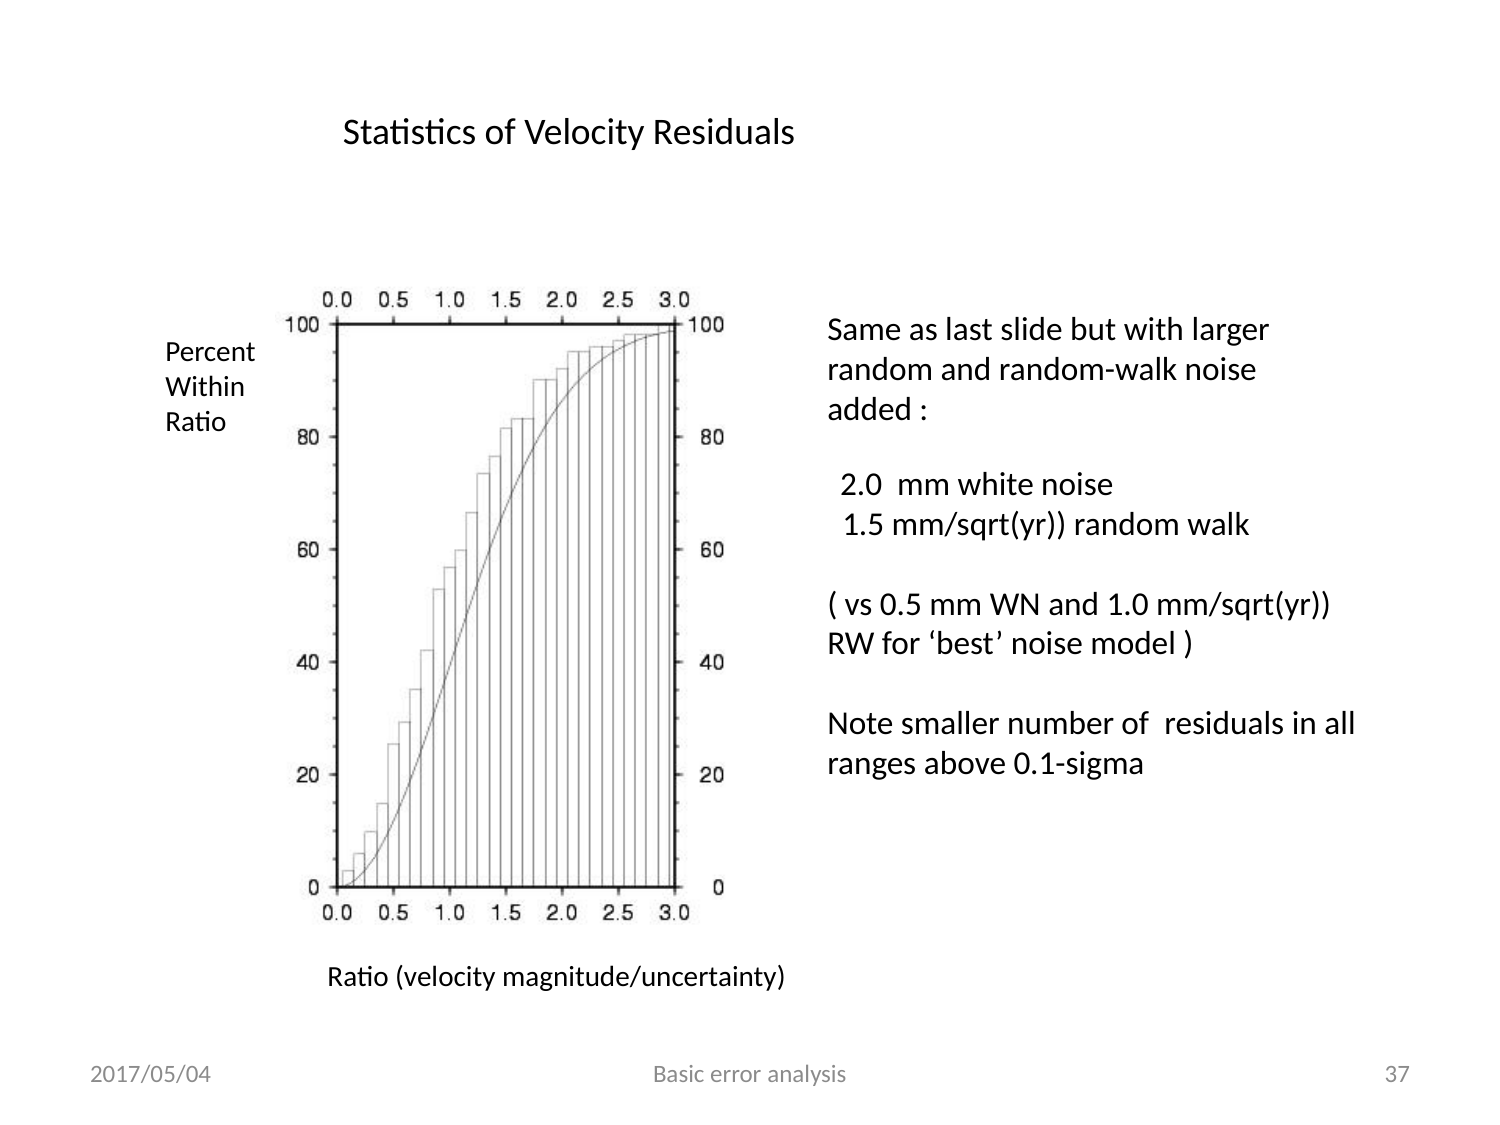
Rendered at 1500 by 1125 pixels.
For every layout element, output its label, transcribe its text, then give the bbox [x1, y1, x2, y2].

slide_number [75, 1042, 425, 1103]
text_box Percent Within Ratio [150, 324, 269, 490]
text_box Statistics of Velocity Residuals [328, 99, 811, 160]
slide_number 36 [1074, 1042, 1425, 1103]
text_box Same as last slide but with larger random and random-walk noise added : 2.0 mm white noise 1.5 mm/sqrt(yr)) random walk ( vs 0.5 mm WN and 1.0 mm/sqrt(yr)) RW for ‘best’ noise model ) Note smaller number of residuals in all ranges above 0.1-sigma [812, 299, 1375, 824]
picture [274, 262, 738, 951]
text_box Ratio (velocity magnitude/uncertainty) [312, 949, 853, 1045]
footer Basic error analysis [512, 1042, 988, 1103]
